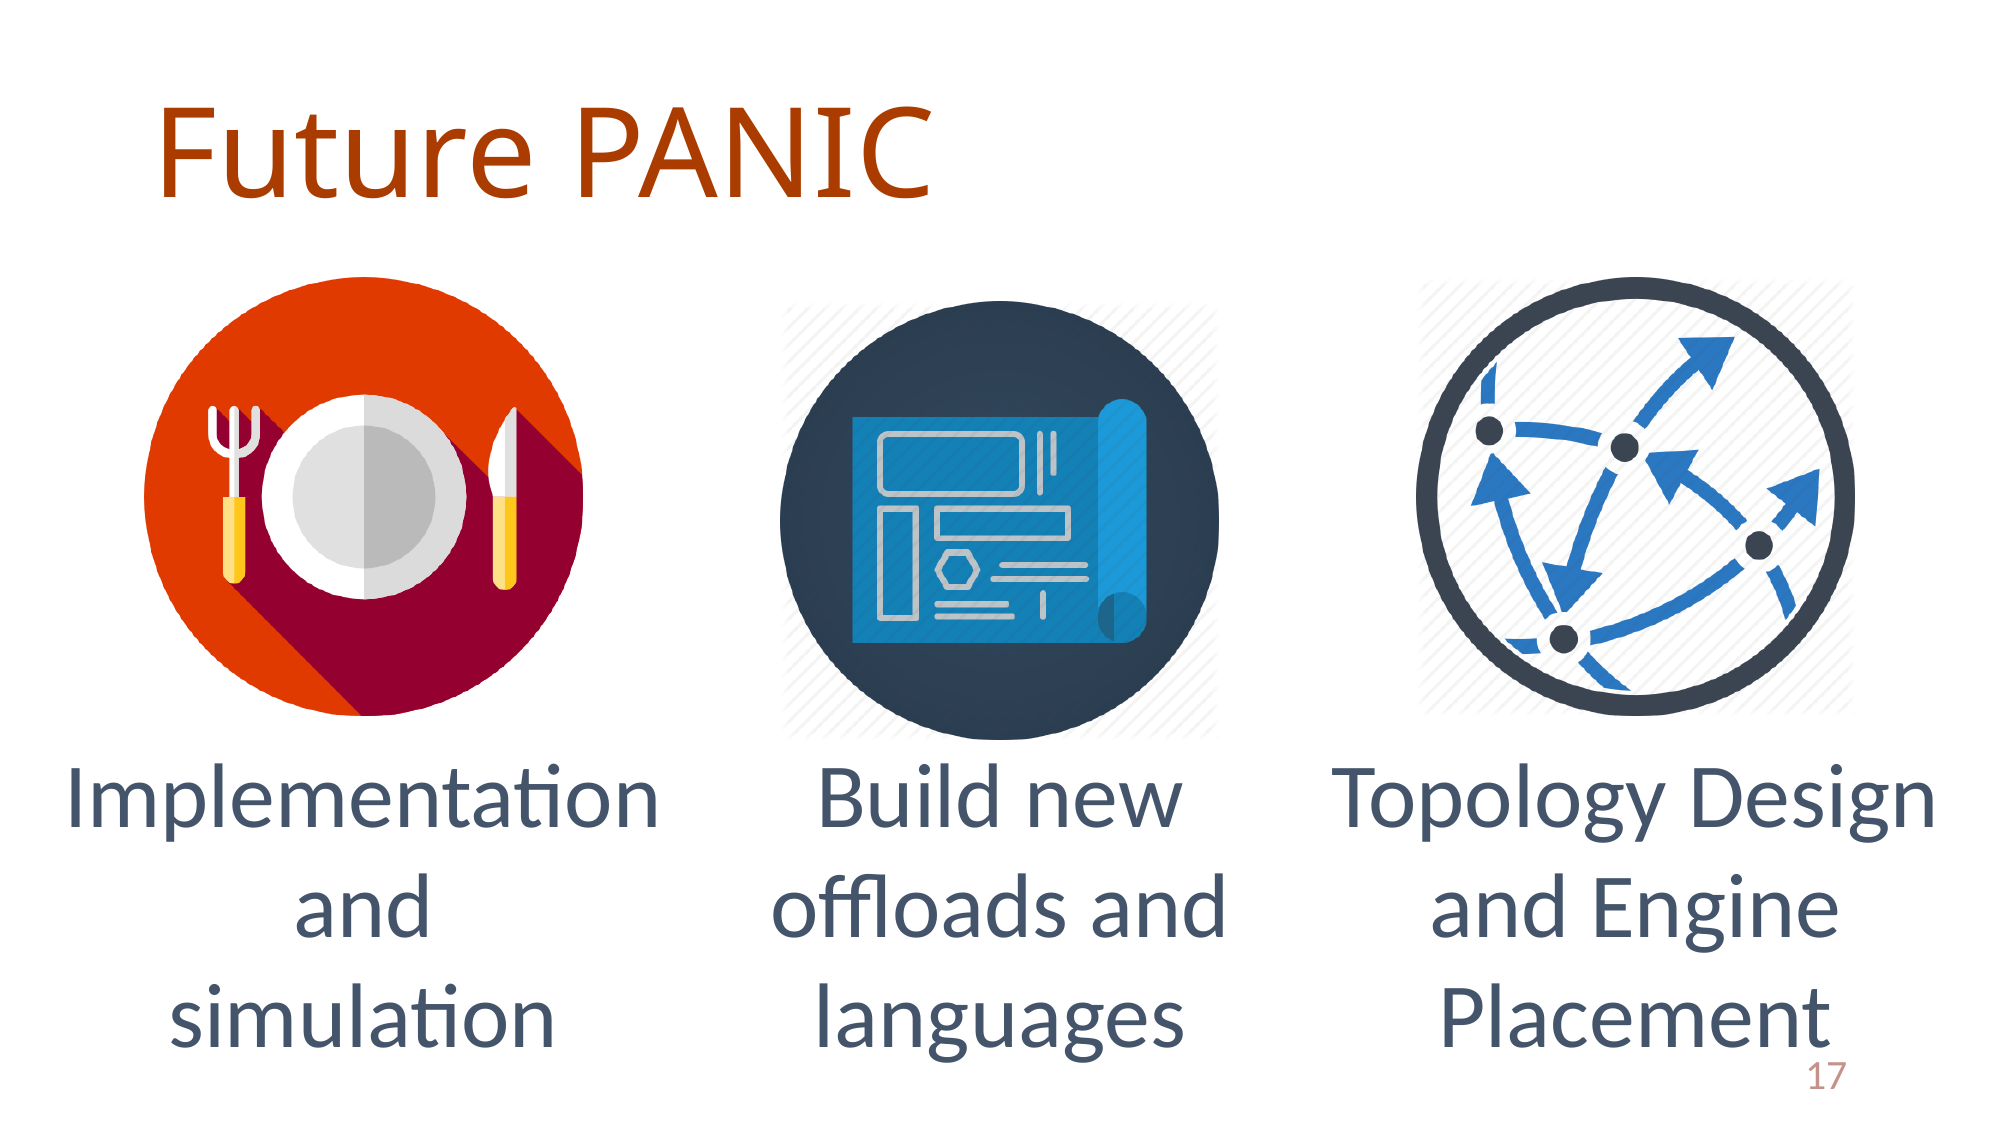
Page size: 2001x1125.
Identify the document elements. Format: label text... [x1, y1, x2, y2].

slide_number 17 [1412, 1078, 1863, 1103]
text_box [1257, 277, 2000, 1078]
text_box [44, 277, 682, 1078]
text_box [681, 301, 1319, 1078]
title Future PANIC [137, 56, 1863, 233]
